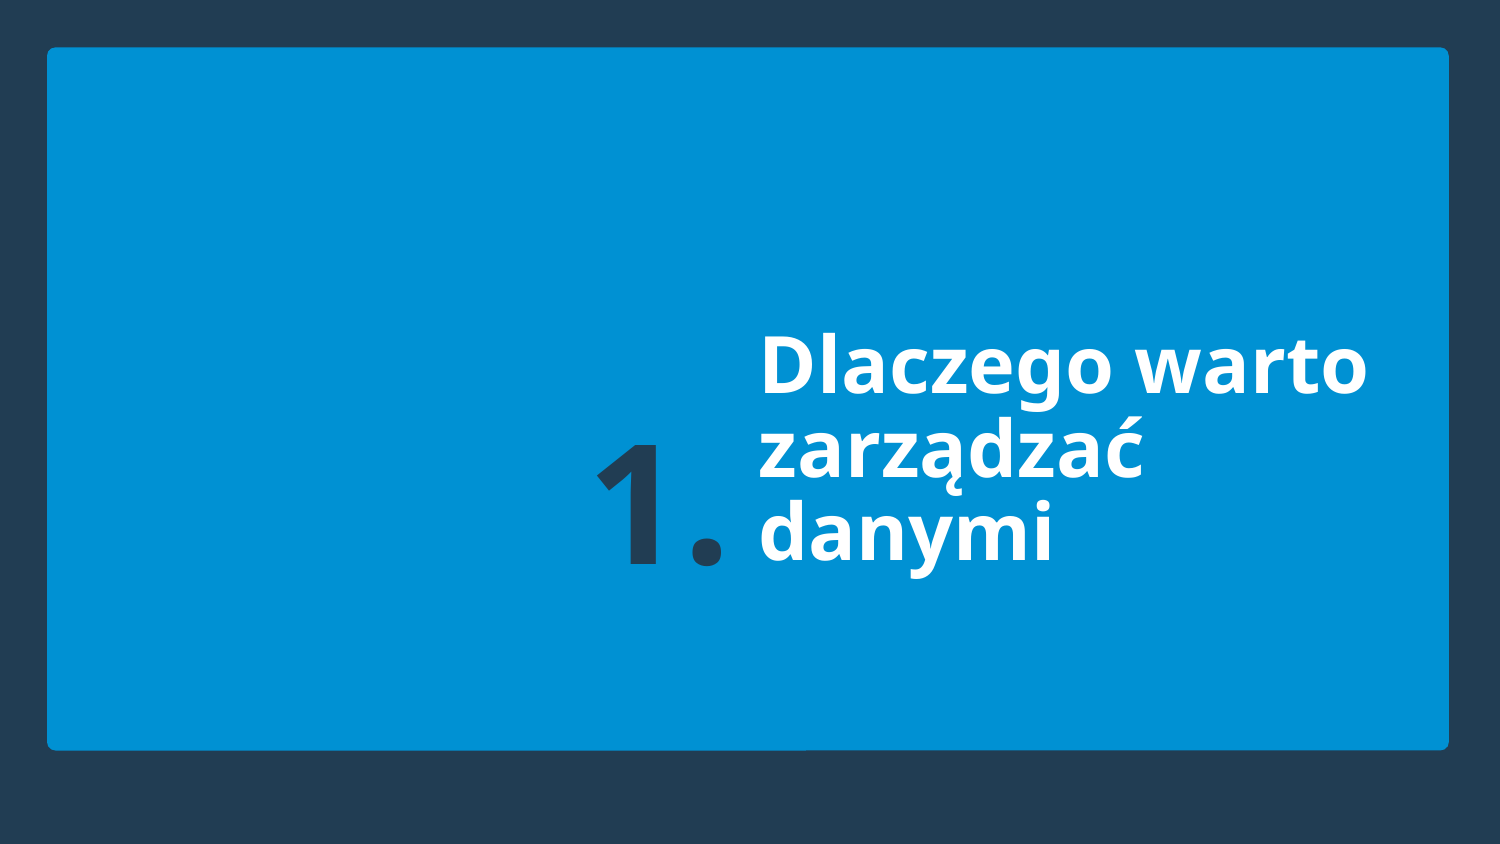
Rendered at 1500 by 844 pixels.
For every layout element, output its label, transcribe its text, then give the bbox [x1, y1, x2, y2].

picture [1206, 350, 1243, 393]
picture [1288, 341, 1317, 393]
picture [1069, 350, 1110, 393]
picture [766, 337, 811, 392]
picture [972, 350, 1011, 393]
picture [845, 350, 882, 393]
picture [893, 350, 926, 393]
picture [933, 350, 966, 392]
title 1. [388, 423, 731, 600]
picture [1019, 350, 1058, 408]
picture [1136, 350, 1200, 392]
picture [824, 333, 834, 392]
picture [1324, 350, 1365, 393]
title Dlaczego warto zarządzać danymi [758, 408, 1407, 578]
picture [1257, 350, 1284, 392]
